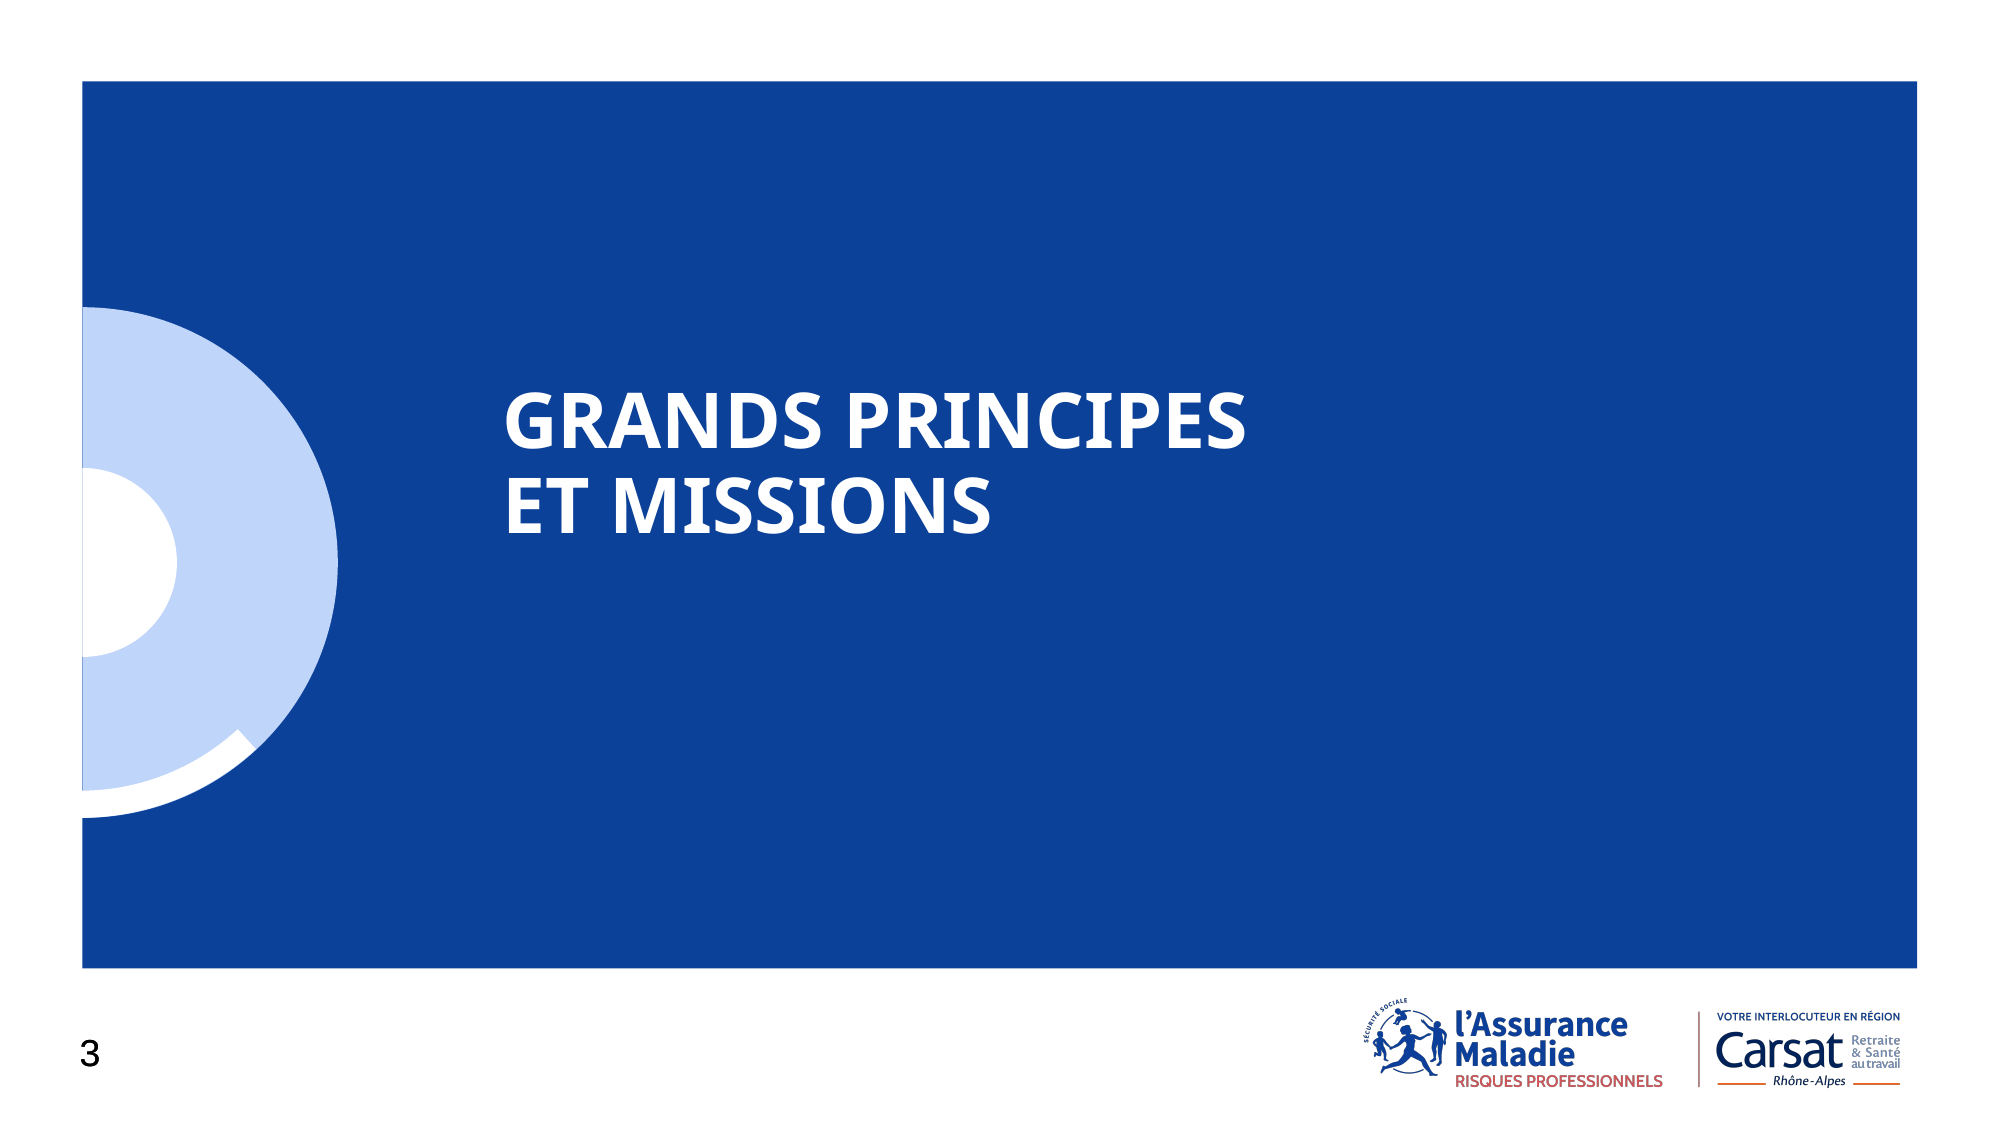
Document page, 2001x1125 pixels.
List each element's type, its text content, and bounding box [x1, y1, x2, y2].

slide_number 3 [64, 1021, 183, 1070]
picture [1327, 962, 1936, 1123]
title Grands principes et missions [502, 267, 1848, 562]
